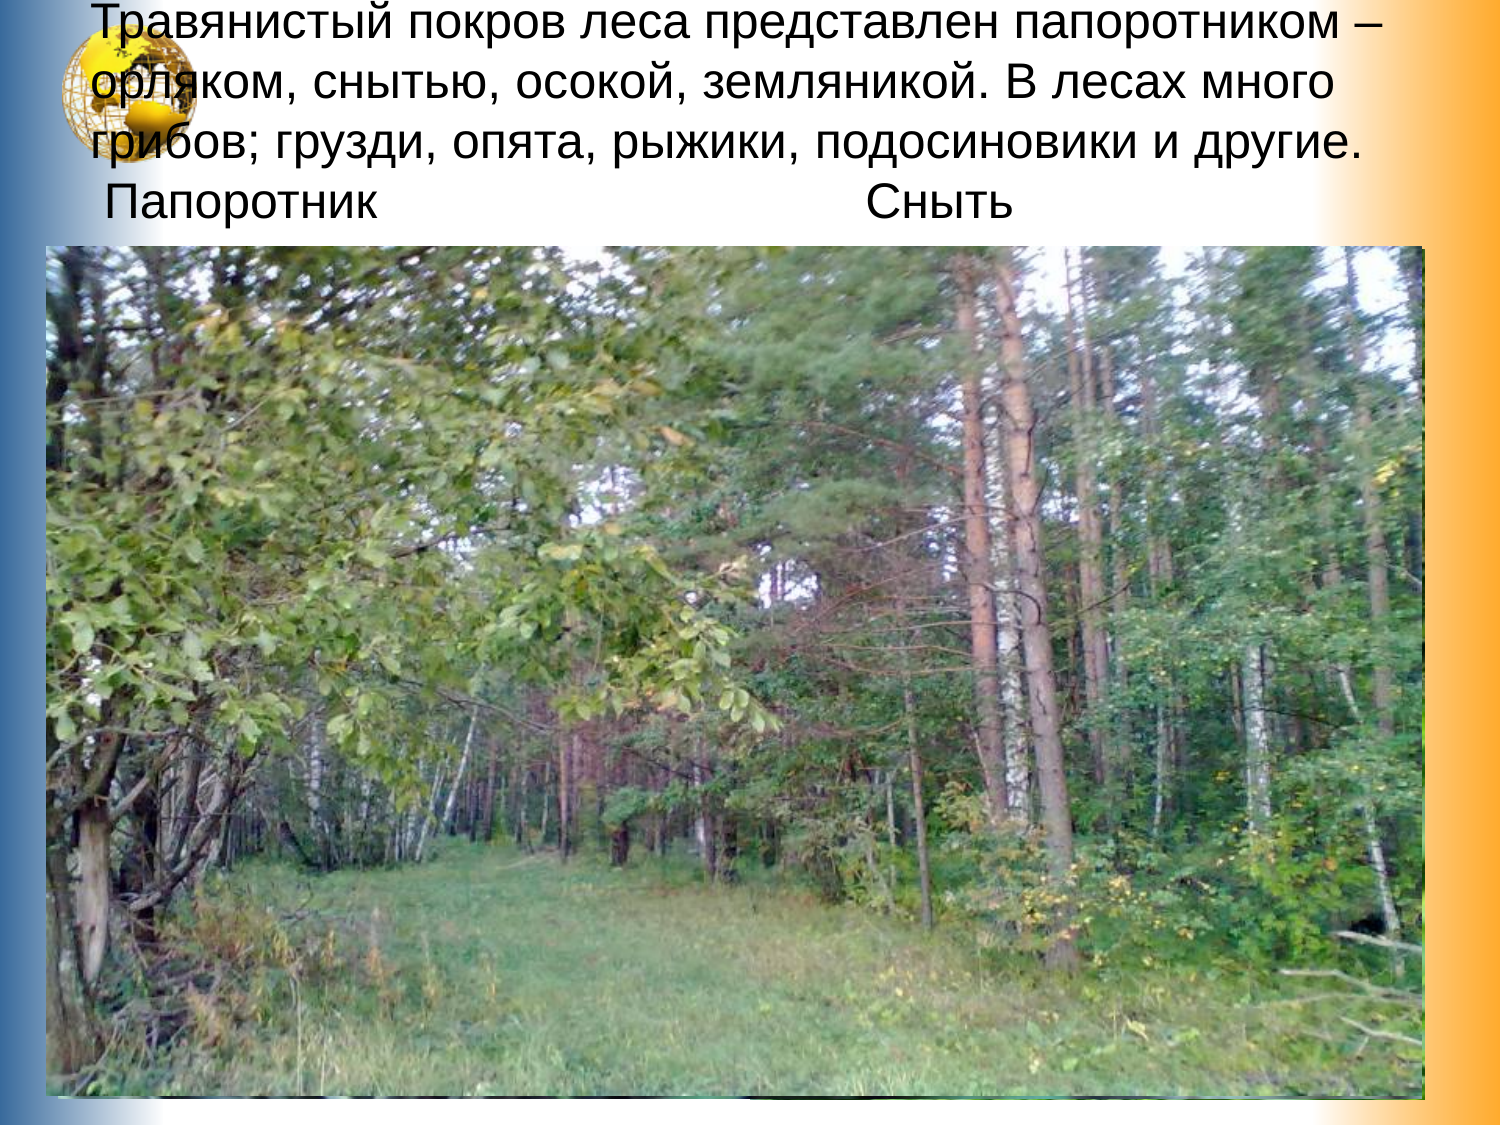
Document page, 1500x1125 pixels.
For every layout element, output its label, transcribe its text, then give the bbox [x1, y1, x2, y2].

title Травянистый покров леса представлен папоротником – орляком, снытью, осокой, земляникой. В лесах много грибов; грузди, опята, рыжики, подосиновики и другие. Папоротник Сныть [74, 99, 1426, 238]
picture [62, 24, 197, 163]
picture [46, 245, 1426, 1101]
